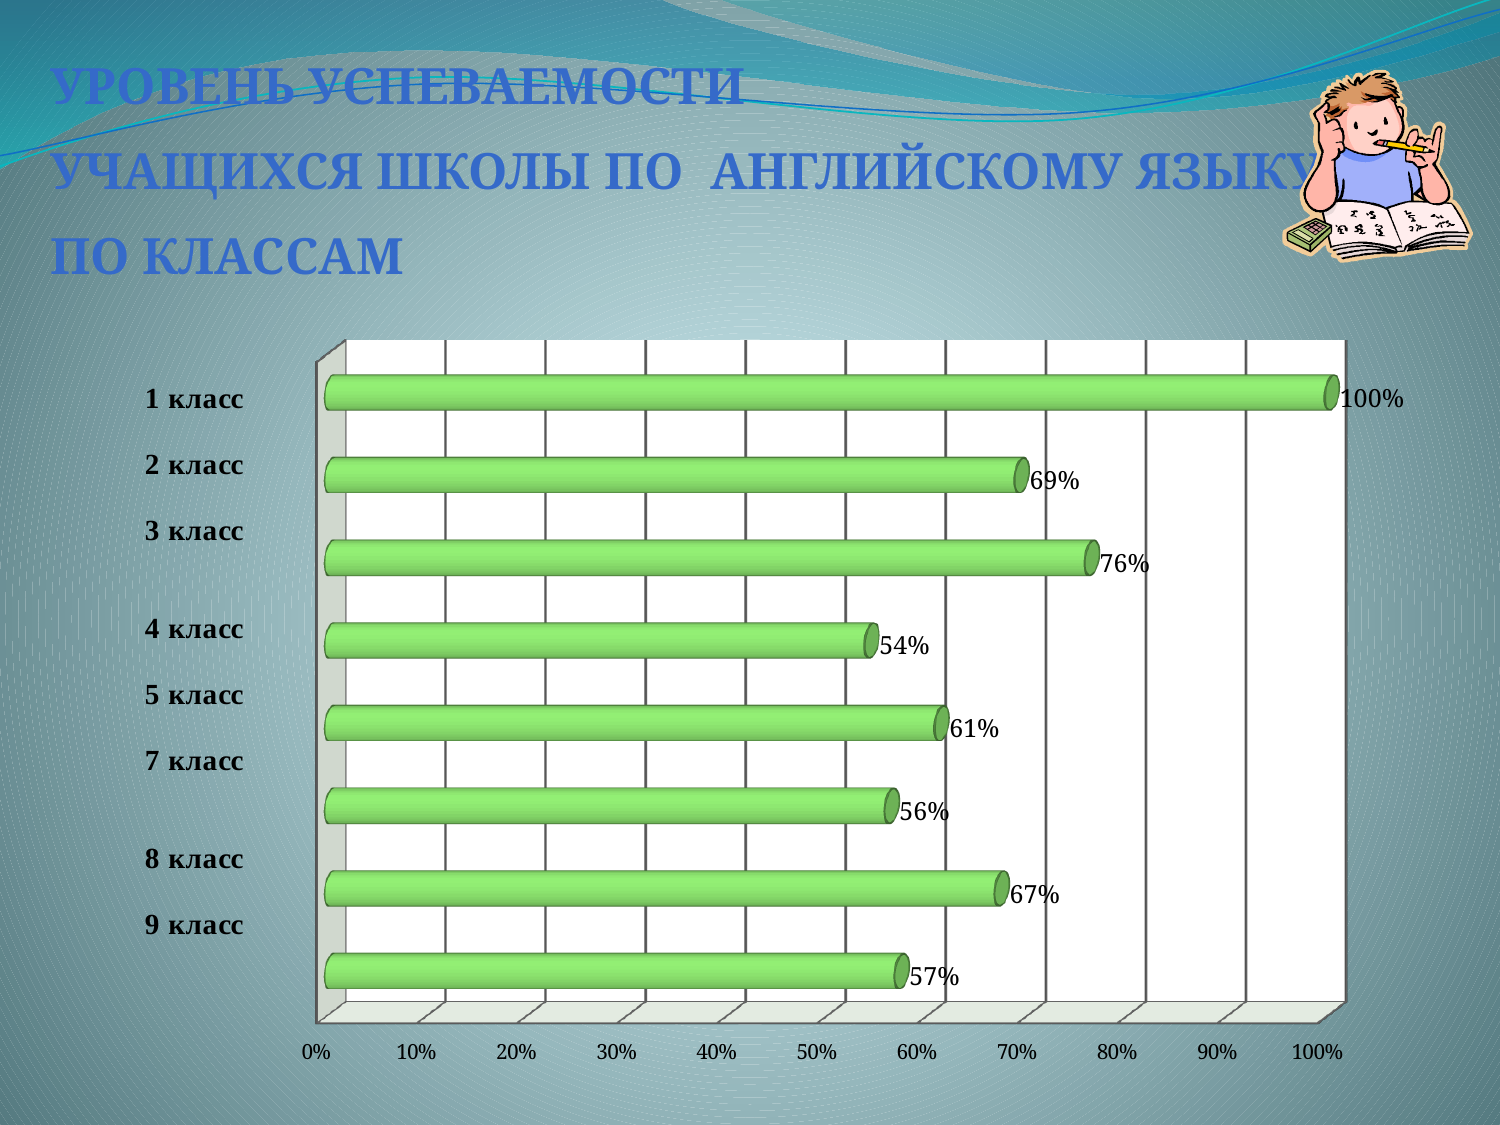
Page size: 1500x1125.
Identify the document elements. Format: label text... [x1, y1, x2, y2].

chart [105, 316, 1407, 1091]
table_cell 2007-2008гг. [1274, 67, 1454, 278]
text_box Уровень успеваемости Учащихся школы по английскому языку По классам [35, 46, 1454, 292]
picture [1281, 66, 1477, 267]
